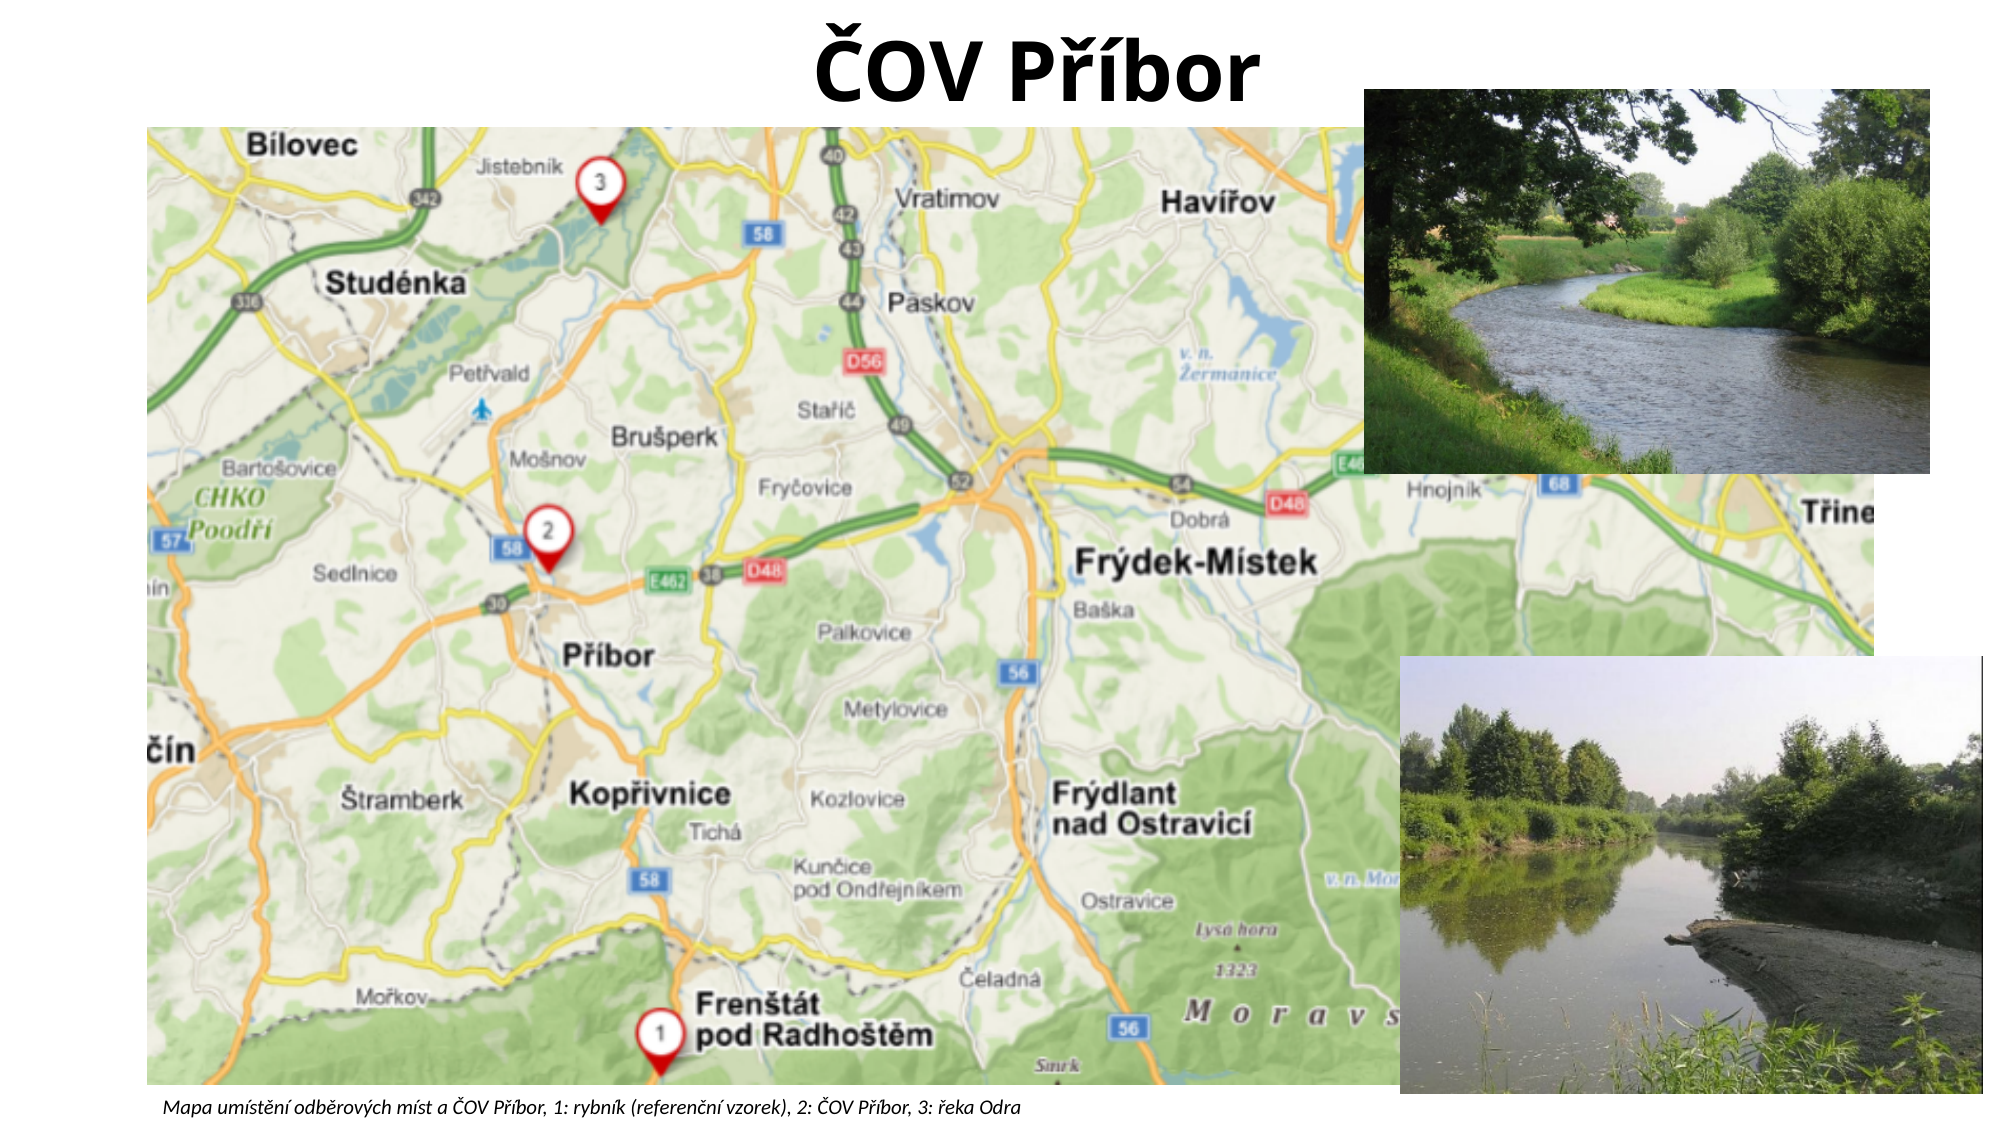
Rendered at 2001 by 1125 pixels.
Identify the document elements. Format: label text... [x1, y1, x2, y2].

title ČOV Příbor [462, 0, 1613, 127]
picture [147, 89, 1983, 1094]
text_box Mapa umístění odběrových míst a ČOV Příbor, 1: rybník (referenční vzorek), 2: ČOV Příbor, 3: řeka Odra [147, 1086, 1157, 1125]
